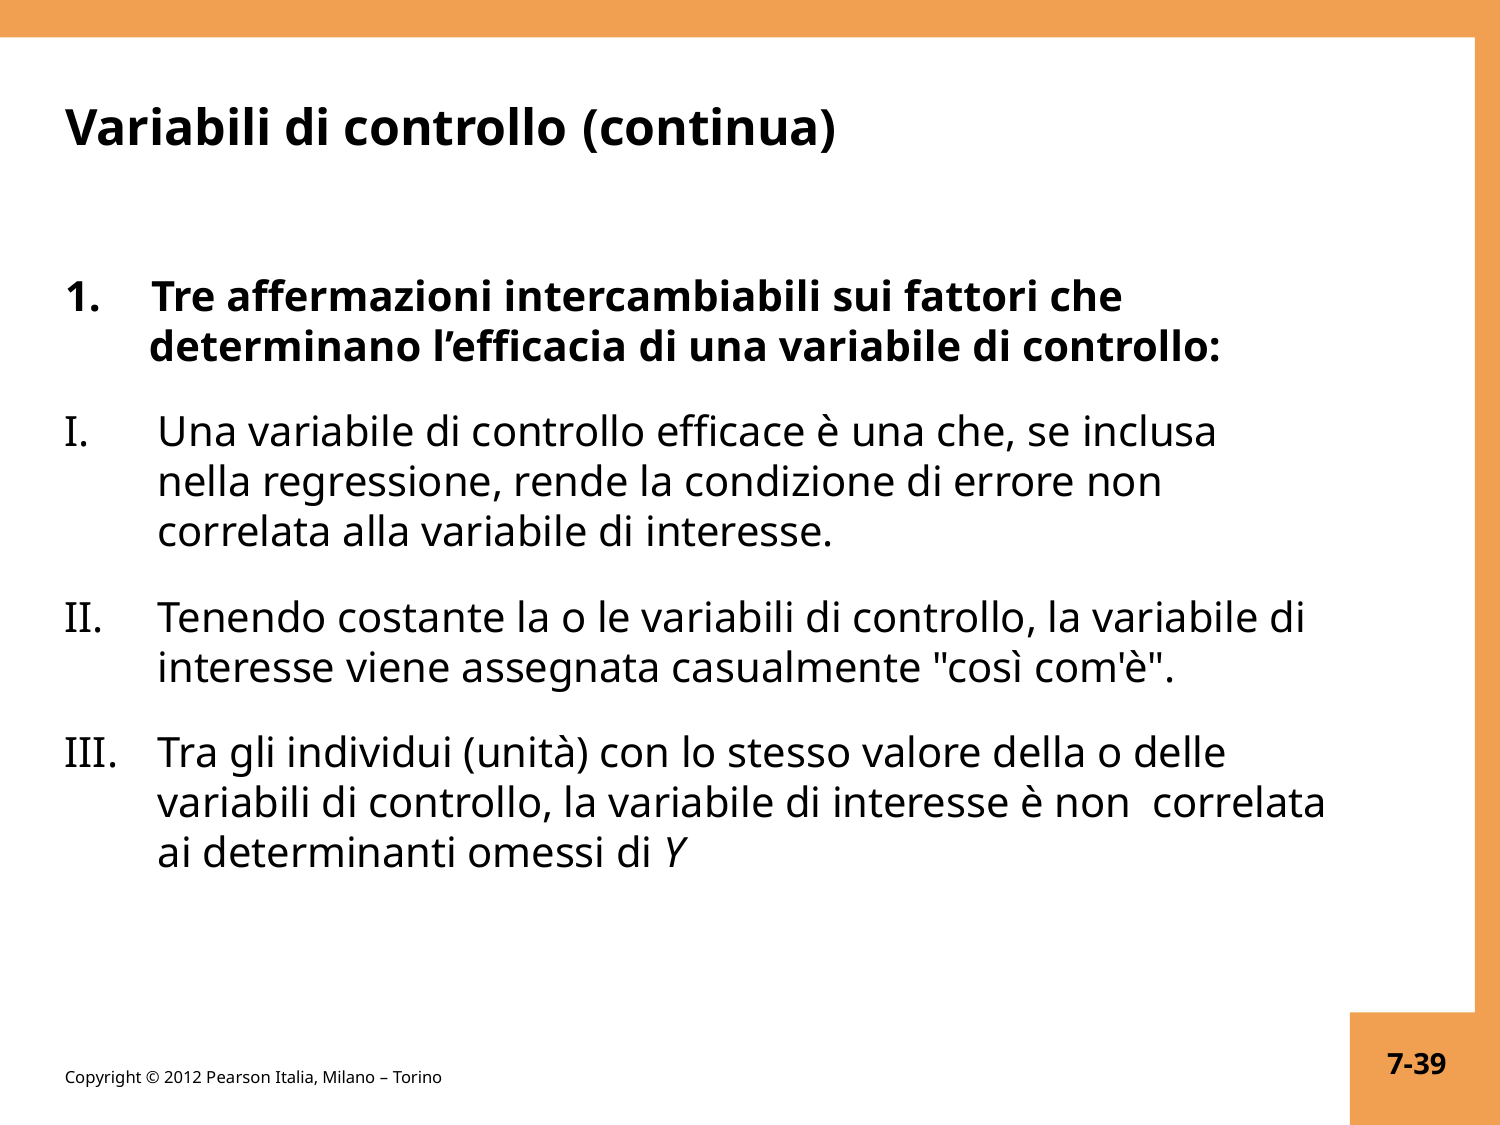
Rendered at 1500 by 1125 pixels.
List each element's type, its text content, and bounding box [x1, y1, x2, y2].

footer Copyright © 2012 Pearson Italia, Milano – Torino [62, 1065, 483, 1125]
title Variabili di controllo (continua) [62, 93, 1100, 267]
text_box 1. Tre affermazioni intercambiabili sui fattori che determinano l’efficacia di una variabile di controllo: Una variabile di controllo efficace è una che, se inclusa nella regressione, rende la condizione di errore non correlata alla variabile di interesse. Tenendo costante la o le variabili di controllo, la variabile di interesse viene assegnata casualmente "così com'è". Tra gli individui (unità) con lo stesso valore della o delle variabili di controllo, la variabile di interesse è non correlata ai determinanti omessi di Y [62, 267, 1410, 877]
slide_number 7-39 [1384, 1042, 1470, 1125]
